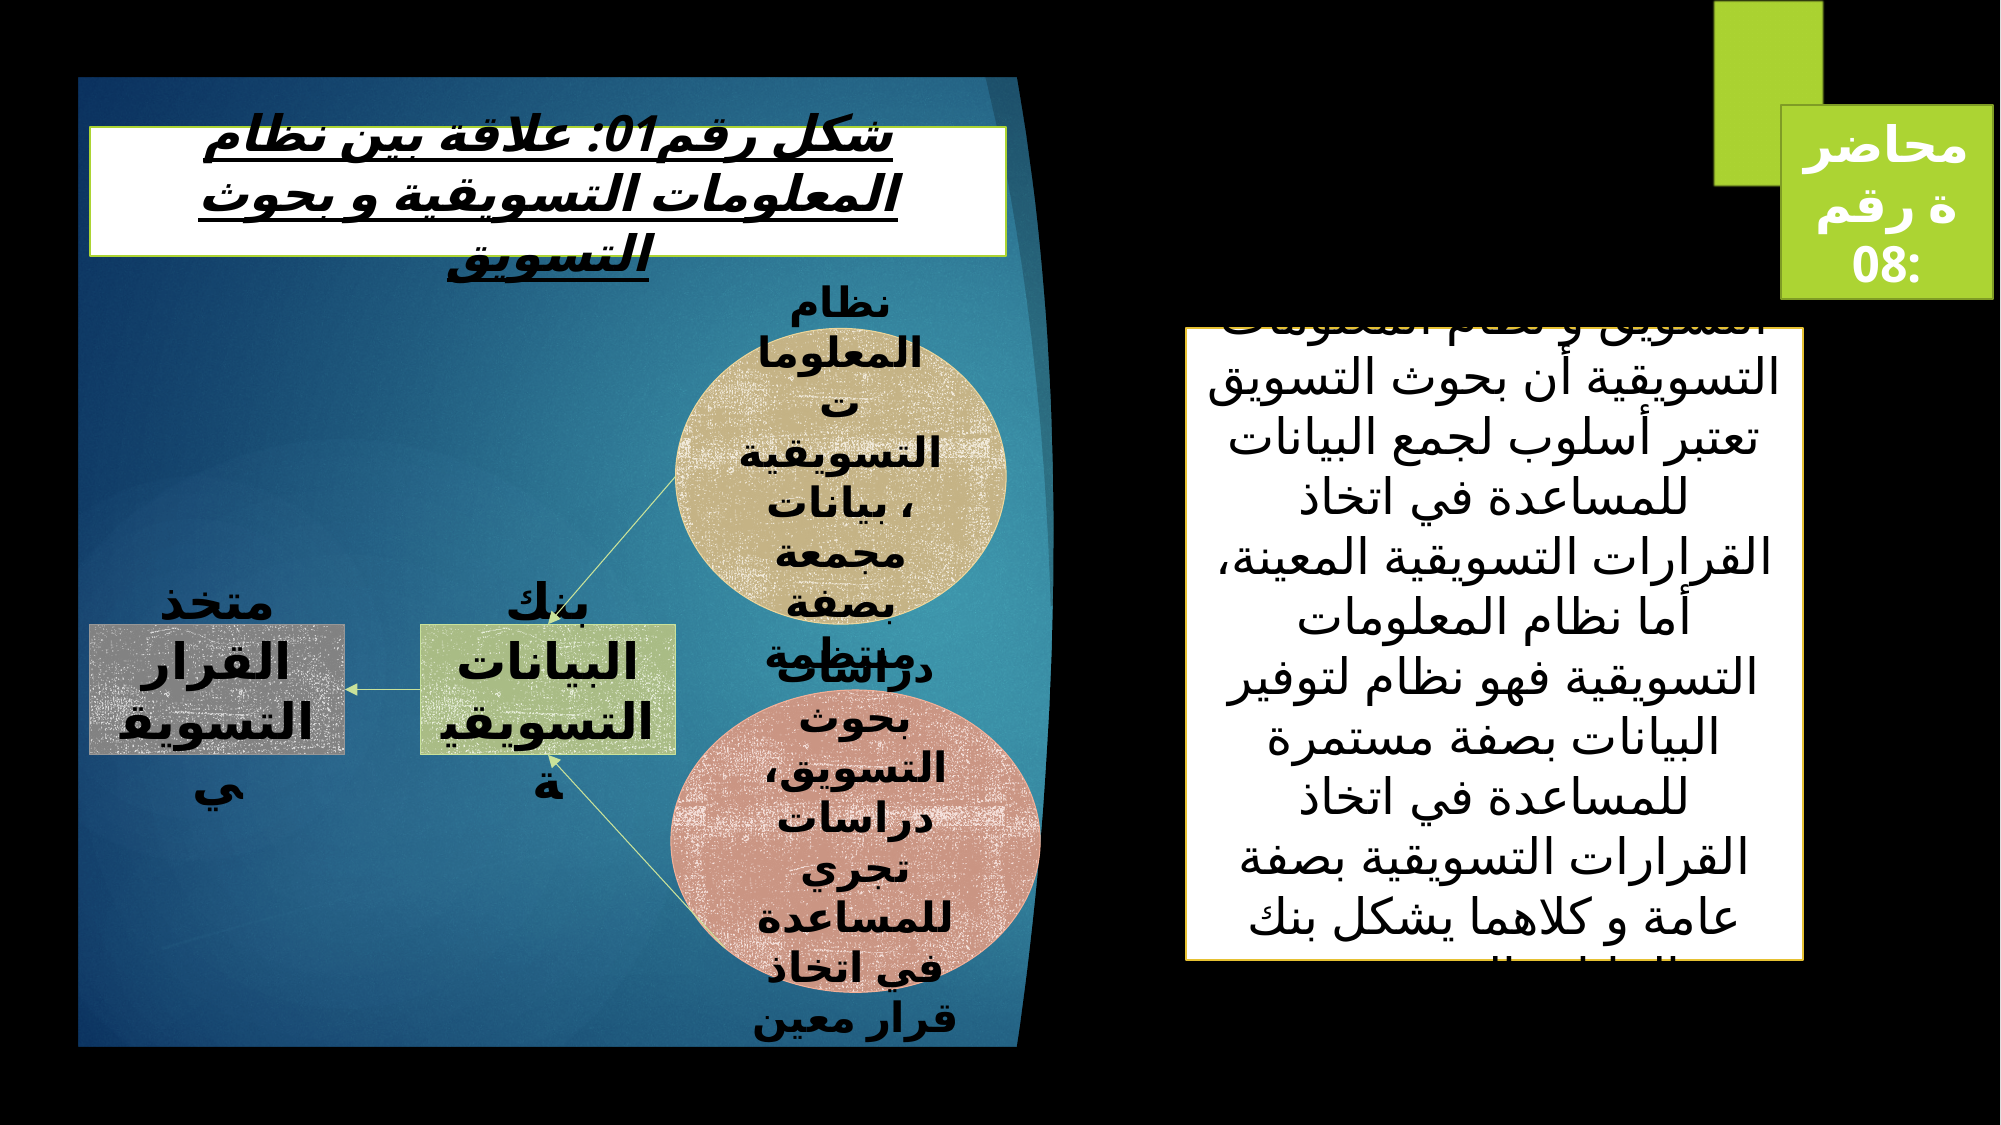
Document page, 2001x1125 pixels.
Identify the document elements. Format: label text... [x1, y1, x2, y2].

text_box دراسات بحوث التسويق، دراسات تجري للمساعدة في اتخاذ قرار معين [703, 689, 1041, 993]
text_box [550, 478, 674, 622]
text_box متخذ القرار التسويقي [89, 624, 345, 755]
title شكل رقم01: علاقة بين نظام المعلومات التسويقية و بحوث التسويق [89, 126, 1007, 257]
text_box محاضرة رقم 08: [1780, 104, 1994, 300]
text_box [550, 757, 724, 947]
text_box بنك البيانات التسويقية [420, 624, 676, 755]
list فالفرق الأساسي بين بحوث التسويق و نظام المعلومات التسويقية أن بحوث التسويق تعتبر أسلوب لجمع البيانات للمساعدة في اتخاذ القرارات التسويقية المعينة، أما نظام المعلومات التسويقية فهو نظام لتوفير البيانات بصفة مستمرة للمساعدة في اتخاذ القرارات التسويقية بصفة عامة و كلاهما يشكل بنك البيانات التسويقية. [1185, 327, 1804, 961]
text_box نظام المعلومات التسويقية، بيانات مجمعة بصفة منتظمة [675, 327, 1007, 625]
